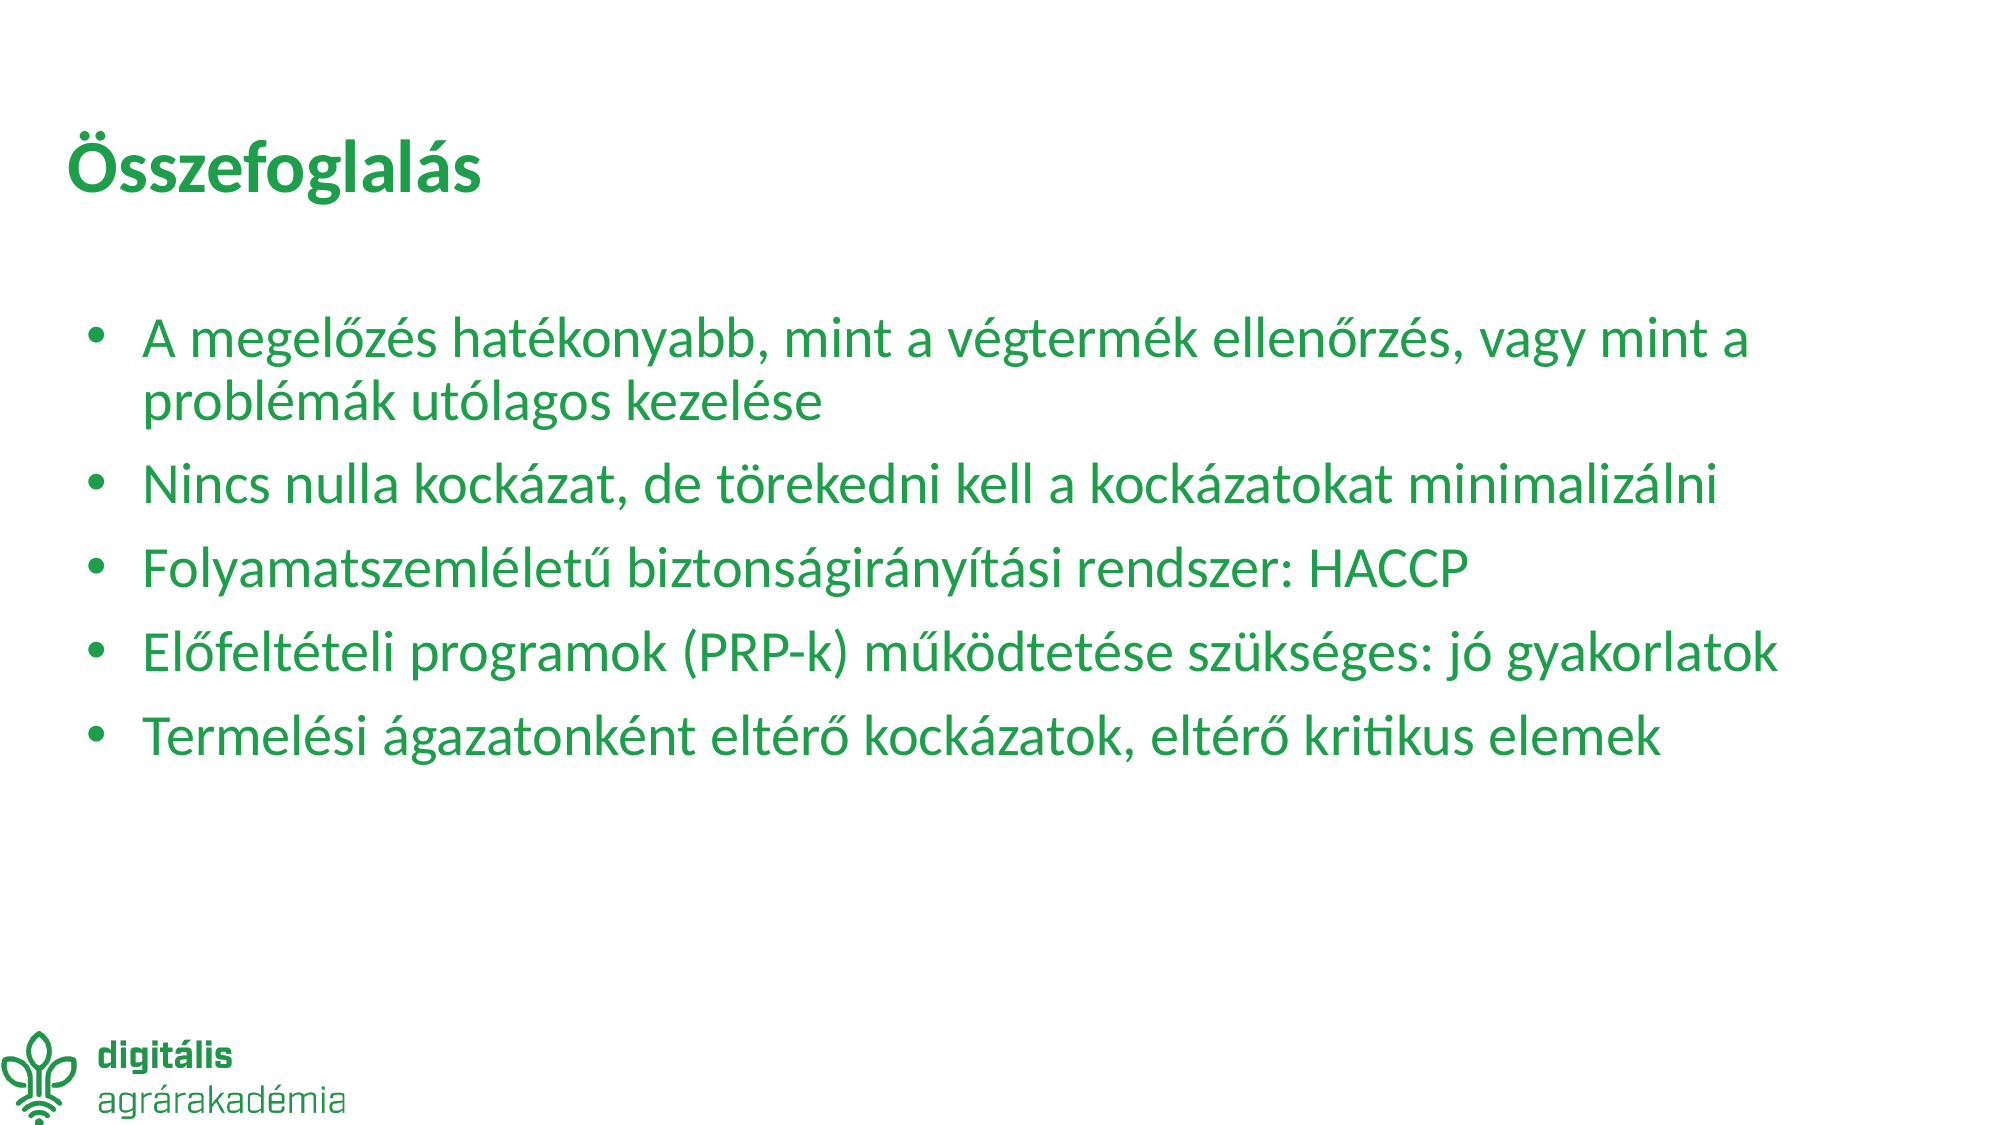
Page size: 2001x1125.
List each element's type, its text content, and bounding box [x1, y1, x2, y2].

picture [0, 1031, 345, 1125]
title Összefoglalás [52, 59, 1949, 278]
list A megelőzés hatékonyabb, mint a végtermék ellenőrzés, vagy mint a problémák utólagos kezelése Nincs nulla kockázat, de törekedni kell a kockázatokat minimalizálni Folyamatszemléletű biztonságirányítási rendszer: HACCP Előfeltételi programok (PRP-k) működtetése szükséges: jó gyakorlatok Termelési ágazatonként eltérő kockázatok, eltérő kritikus elemek [52, 299, 1949, 1014]
